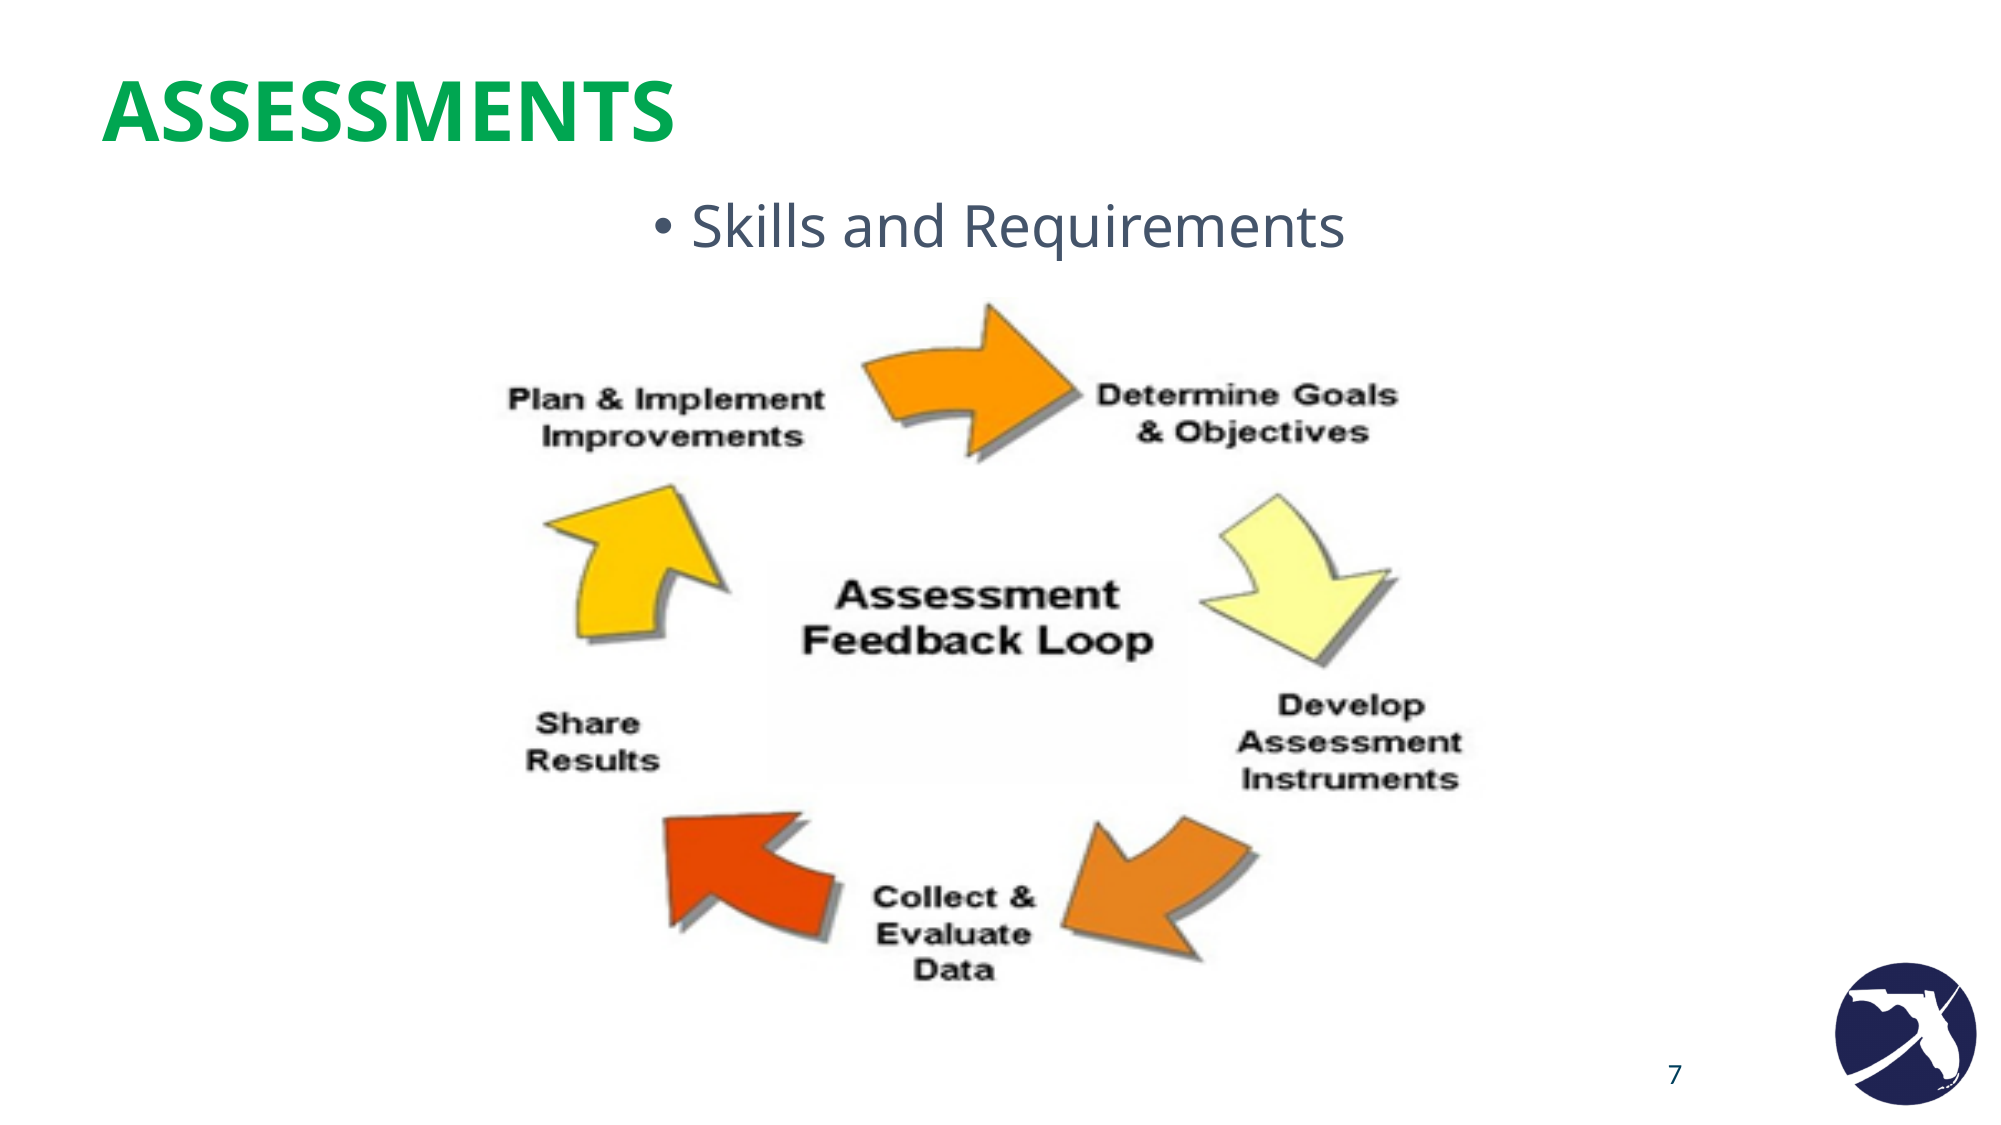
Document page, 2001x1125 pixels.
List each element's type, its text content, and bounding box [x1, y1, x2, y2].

text_box Skills and Requirements [353, 189, 1647, 982]
text_box Assessments [87, 77, 1382, 151]
picture [478, 297, 1522, 1013]
picture [1834, 961, 1979, 1109]
slide_number 7 [1359, 1042, 1698, 1103]
